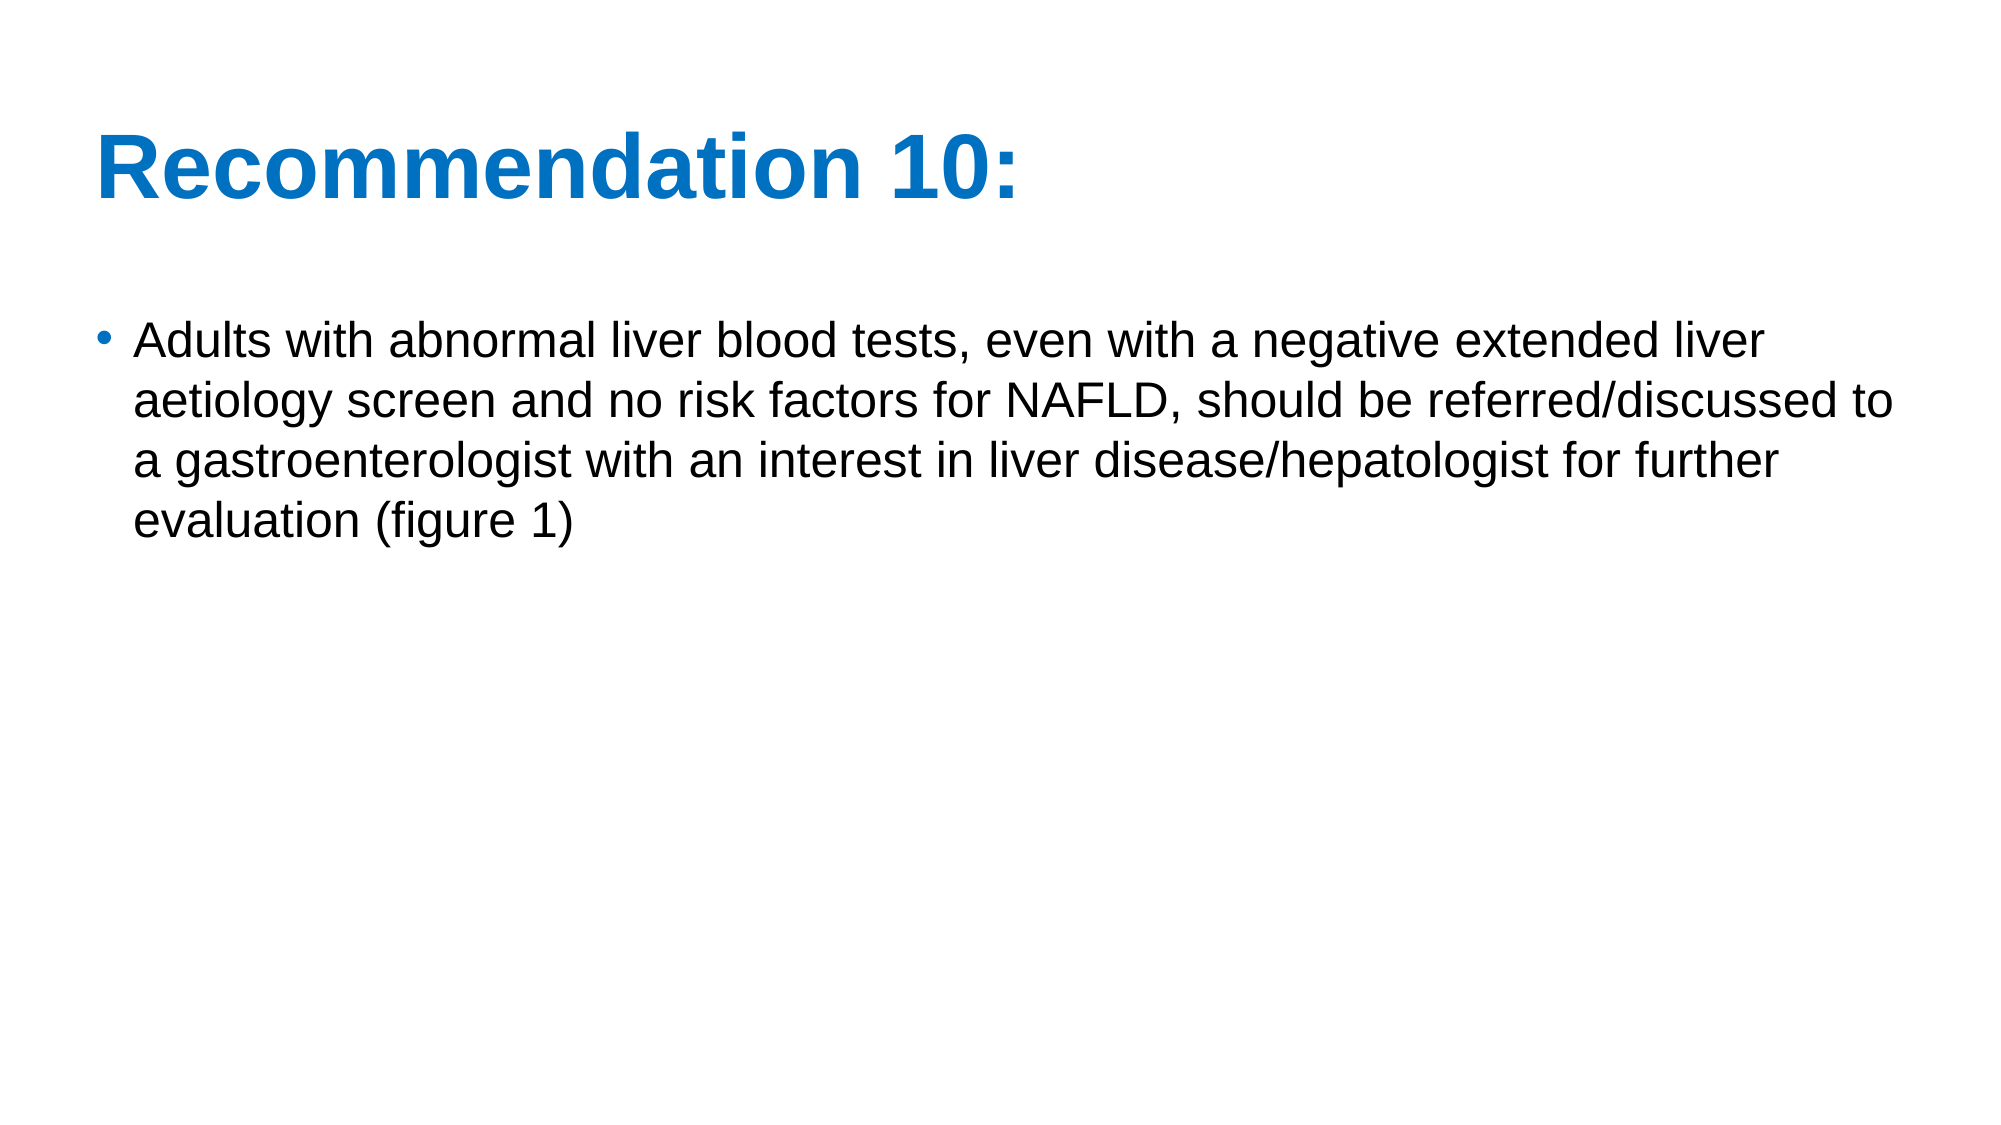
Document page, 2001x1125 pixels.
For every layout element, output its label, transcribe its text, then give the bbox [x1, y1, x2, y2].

title Recommendation 10: [80, 59, 1920, 278]
list Adults with abnormal liver blood tests, even with a negative extended liver aetiology screen and no risk factors for NAFLD, should be referred/discussed to a gastroenterologist with an interest in liver disease/hepatologist for further evaluation (figure 1) [80, 299, 1920, 1038]
